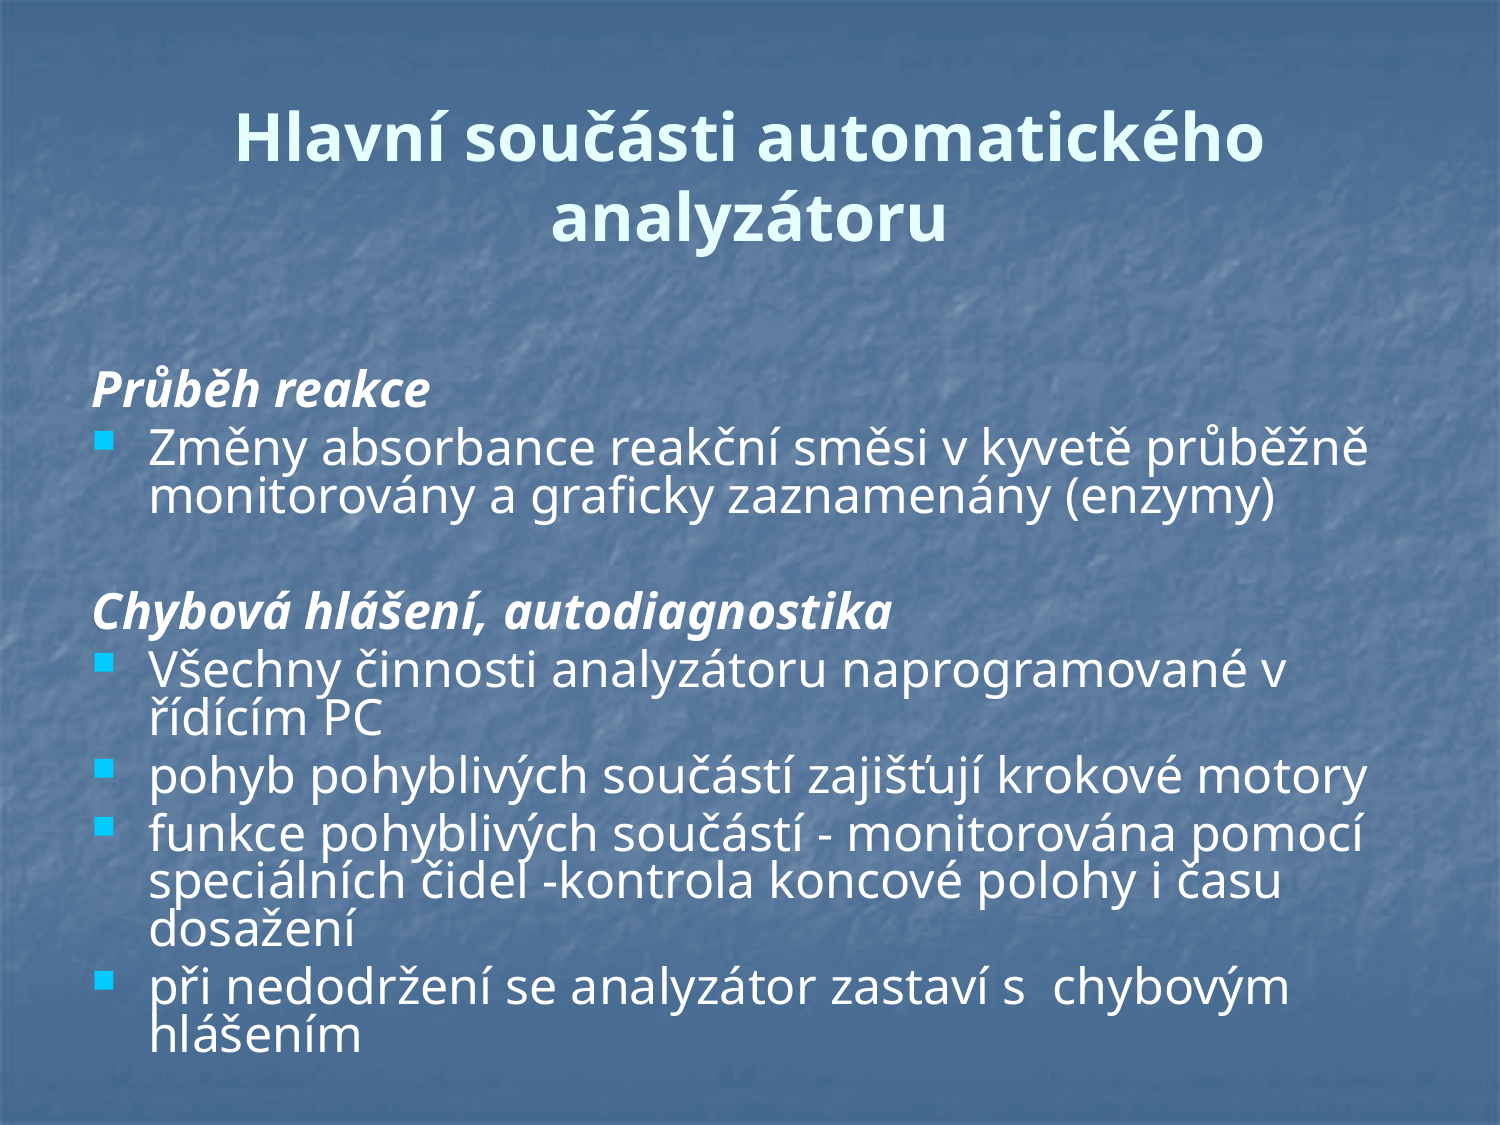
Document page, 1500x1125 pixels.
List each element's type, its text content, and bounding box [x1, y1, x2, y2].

list Průběh reakce Změny absorbance reakční směsi v kyvetě průběžně monitorovány a graficky zaznamenány (enzymy) Chybová hlášení, autodiagnostika Všechny činnosti analyzátoru naprogramované v řídícím PC pohyb pohyblivých součástí zajišťují krokové motory funkce pohyblivých součástí - monitorována pomocí speciálních čidel -kontrola koncové polohy i času dosažení při nedodržení se analyzátor zastaví s chybovým hlášením [76, 361, 1427, 1125]
title Hlavní součásti automatického analyzátoru [75, 62, 1425, 288]
